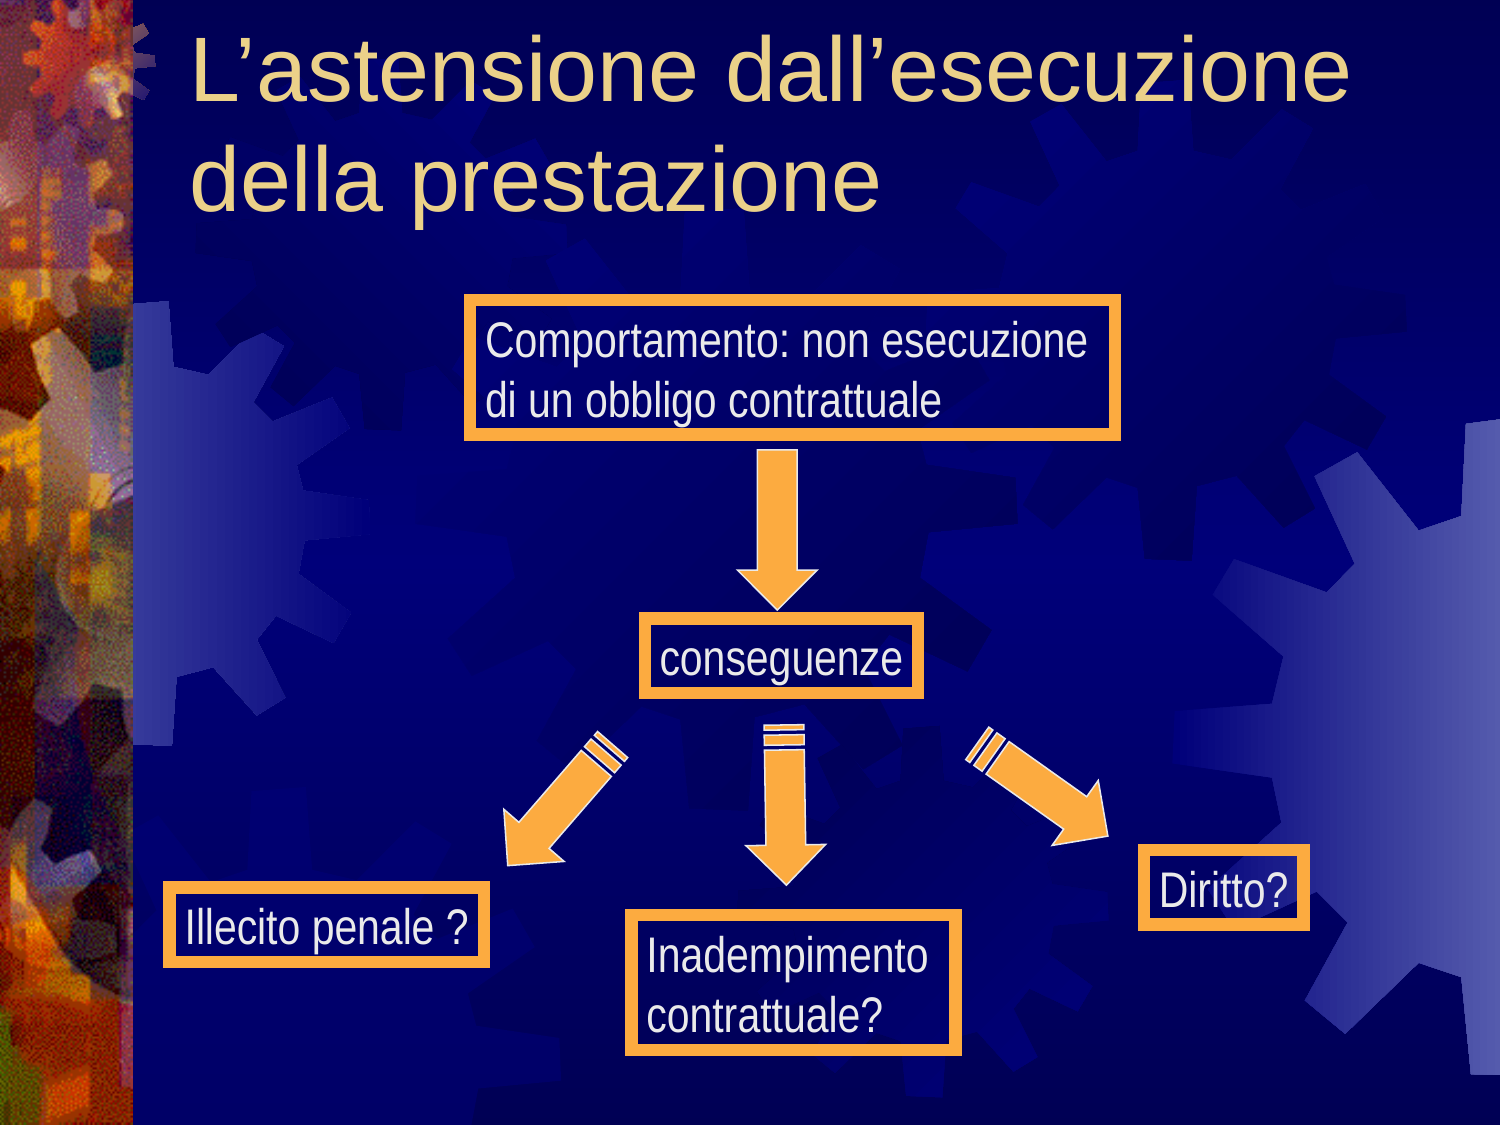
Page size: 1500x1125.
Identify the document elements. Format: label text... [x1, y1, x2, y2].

text_box [973, 732, 1006, 772]
text_box [764, 724, 804, 731]
picture [0, 0, 133, 1125]
text_box Diritto? [1144, 849, 1304, 925]
text_box [584, 739, 622, 773]
text_box Comportamento: non esecuzione di un obbligo contrattuale [470, 299, 1116, 435]
text_box [745, 749, 826, 886]
text_box [503, 750, 612, 866]
text_box [594, 731, 628, 762]
text_box [764, 734, 805, 746]
text_box [986, 741, 1108, 846]
text_box [737, 449, 818, 611]
title L’astensione dall’esecuzione della prestazione [174, 50, 1450, 238]
text_box Illecito penale ? [169, 887, 484, 963]
text_box conseguenze [644, 618, 918, 694]
text_box [965, 727, 993, 763]
text_box Inadempimento contrattuale? [631, 915, 956, 1050]
